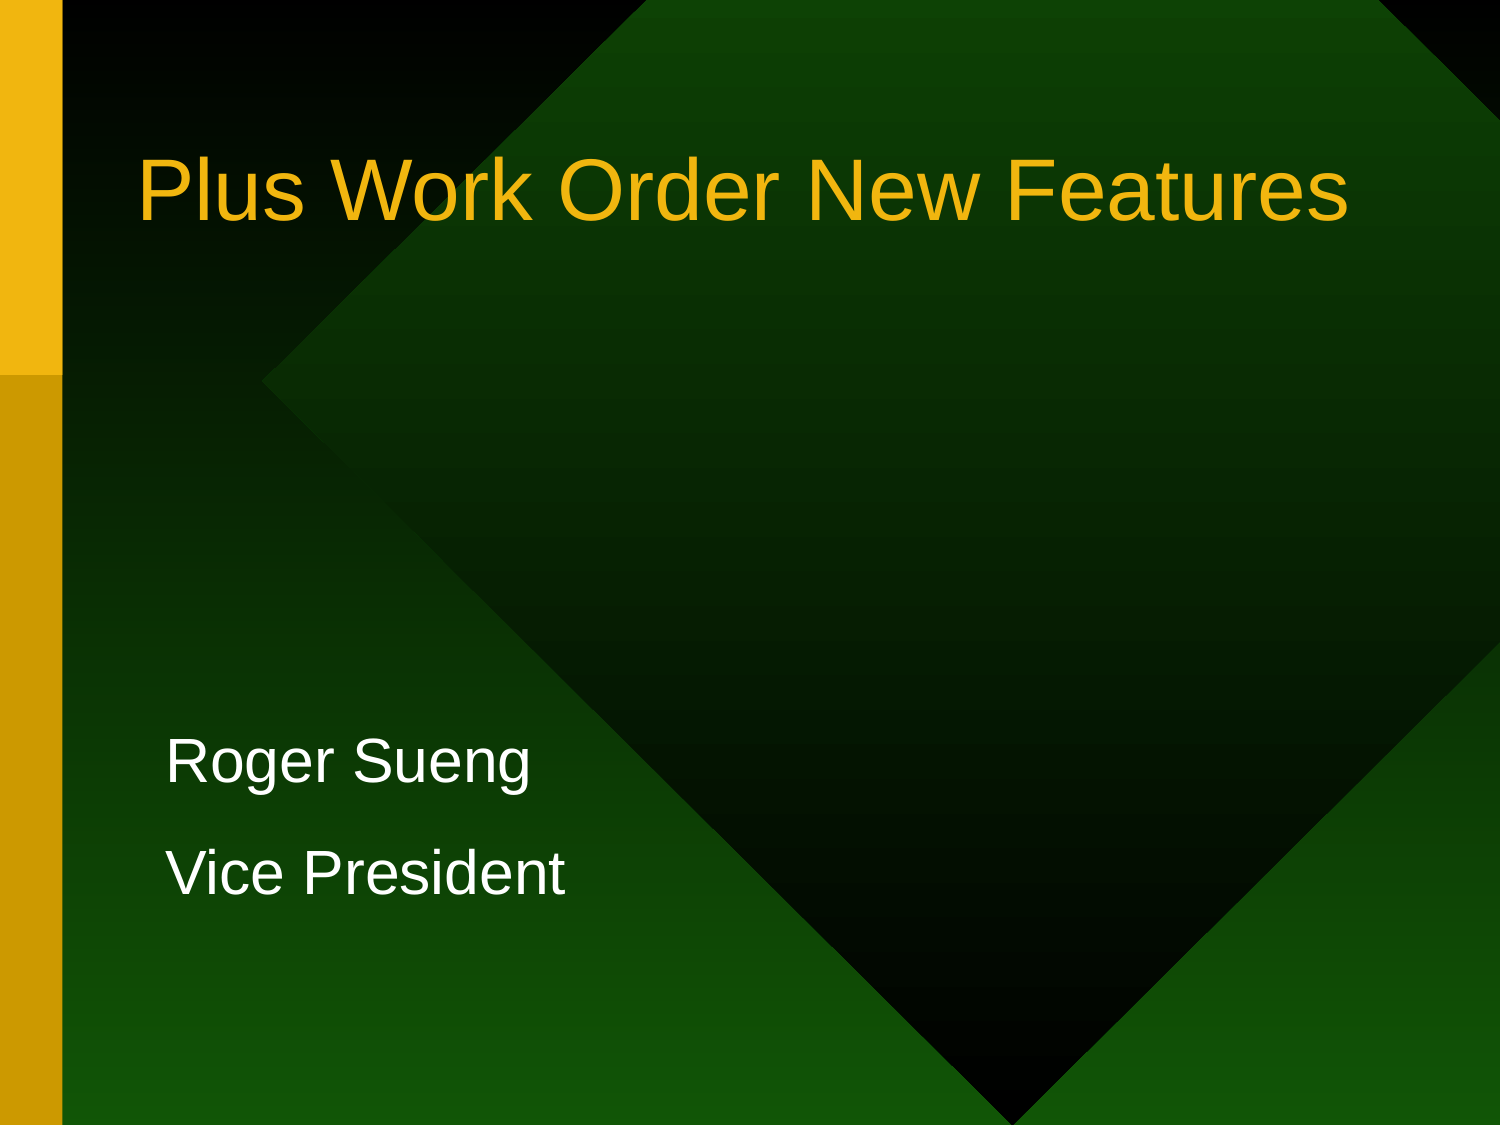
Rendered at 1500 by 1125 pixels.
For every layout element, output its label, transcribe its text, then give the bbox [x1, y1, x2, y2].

title Plus Work Order New Features [121, 99, 1388, 288]
list Roger Sueng Vice President [150, 375, 1388, 975]
